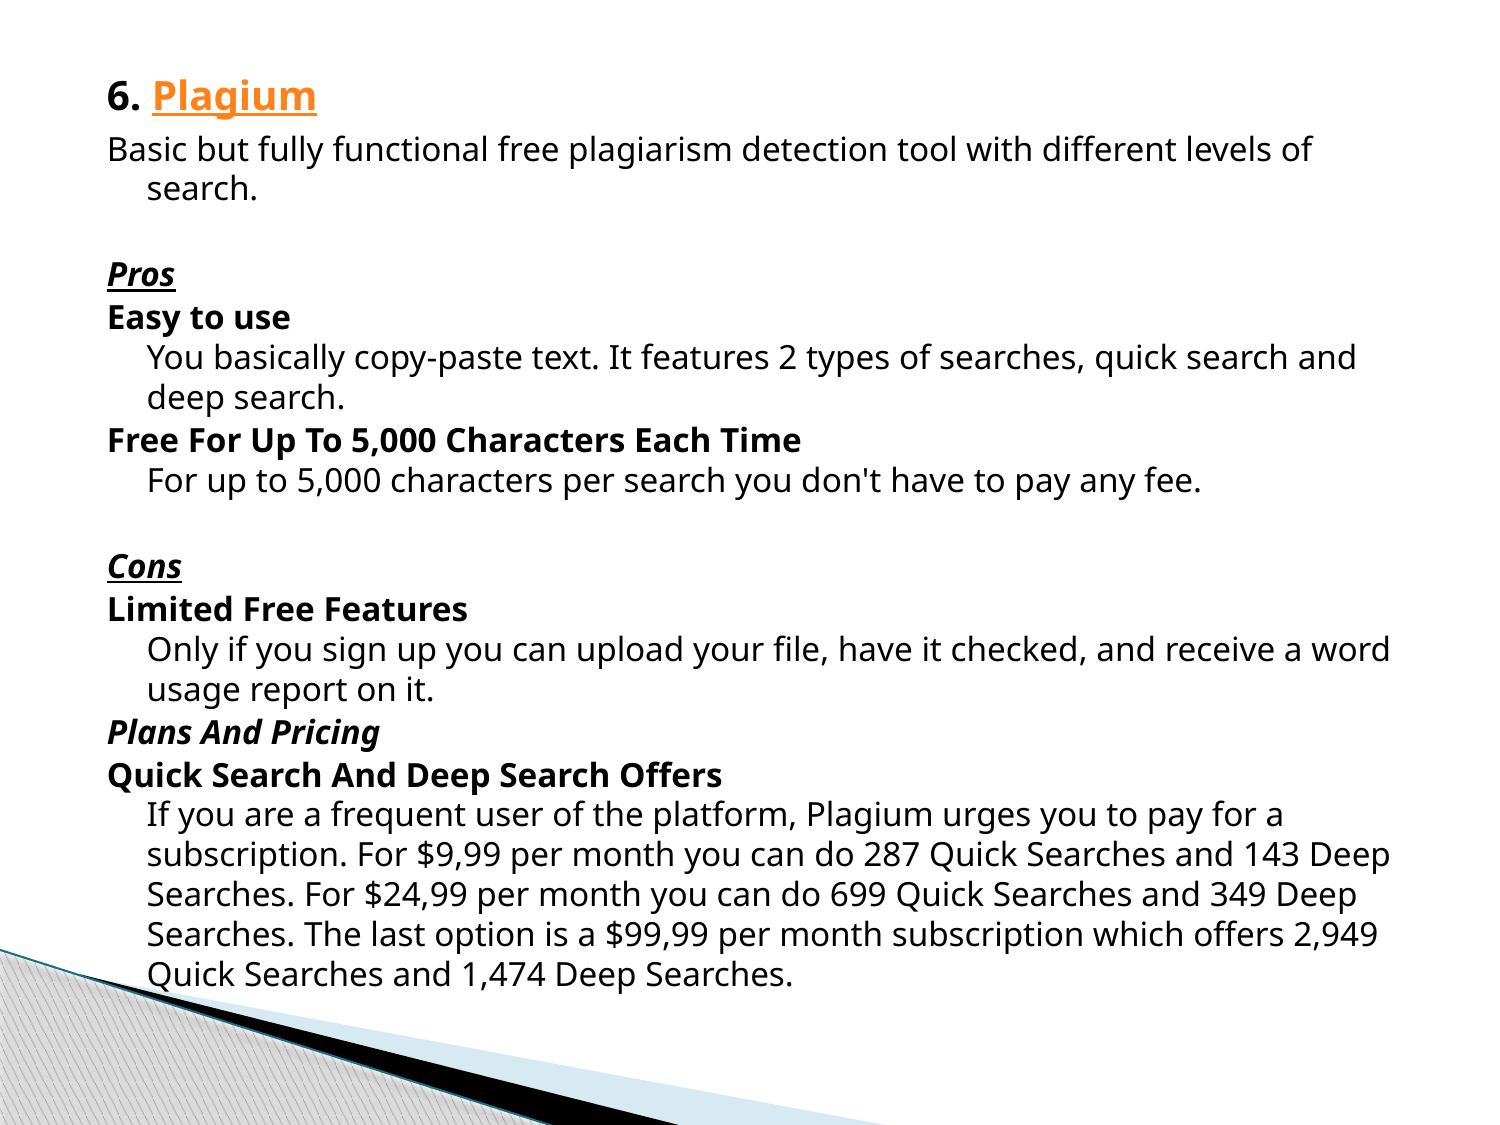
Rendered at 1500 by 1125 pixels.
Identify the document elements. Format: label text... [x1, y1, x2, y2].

list 6. Plagium Basic but fully functional free plagiarism detection tool with different levels of search. Pros Easy to use You basically copy-paste text. It features 2 types of searches, quick search and deep search. Free For Up To 5,000 Characters Each Time For up to 5,000 characters per search you don't have to pay any fee. Cons Limited Free Features Only if you sign up you can upload your file, have it checked, and receive a word usage report on it. Plans And Pricing Quick Search And Deep Search Offers If you are a frequent user of the platform, Plagium urges you to pay for a subscription. For $9,99 per month you can do 287 Quick Searches and 143 Deep Searches. For $24,99 per month you can do 699 Quick Searches and 349 Deep Searches. The last option is a $99,99 per month subscription which offers 2,949 Quick Searches and 1,474 Deep Searches. [75, 62, 1425, 1005]
